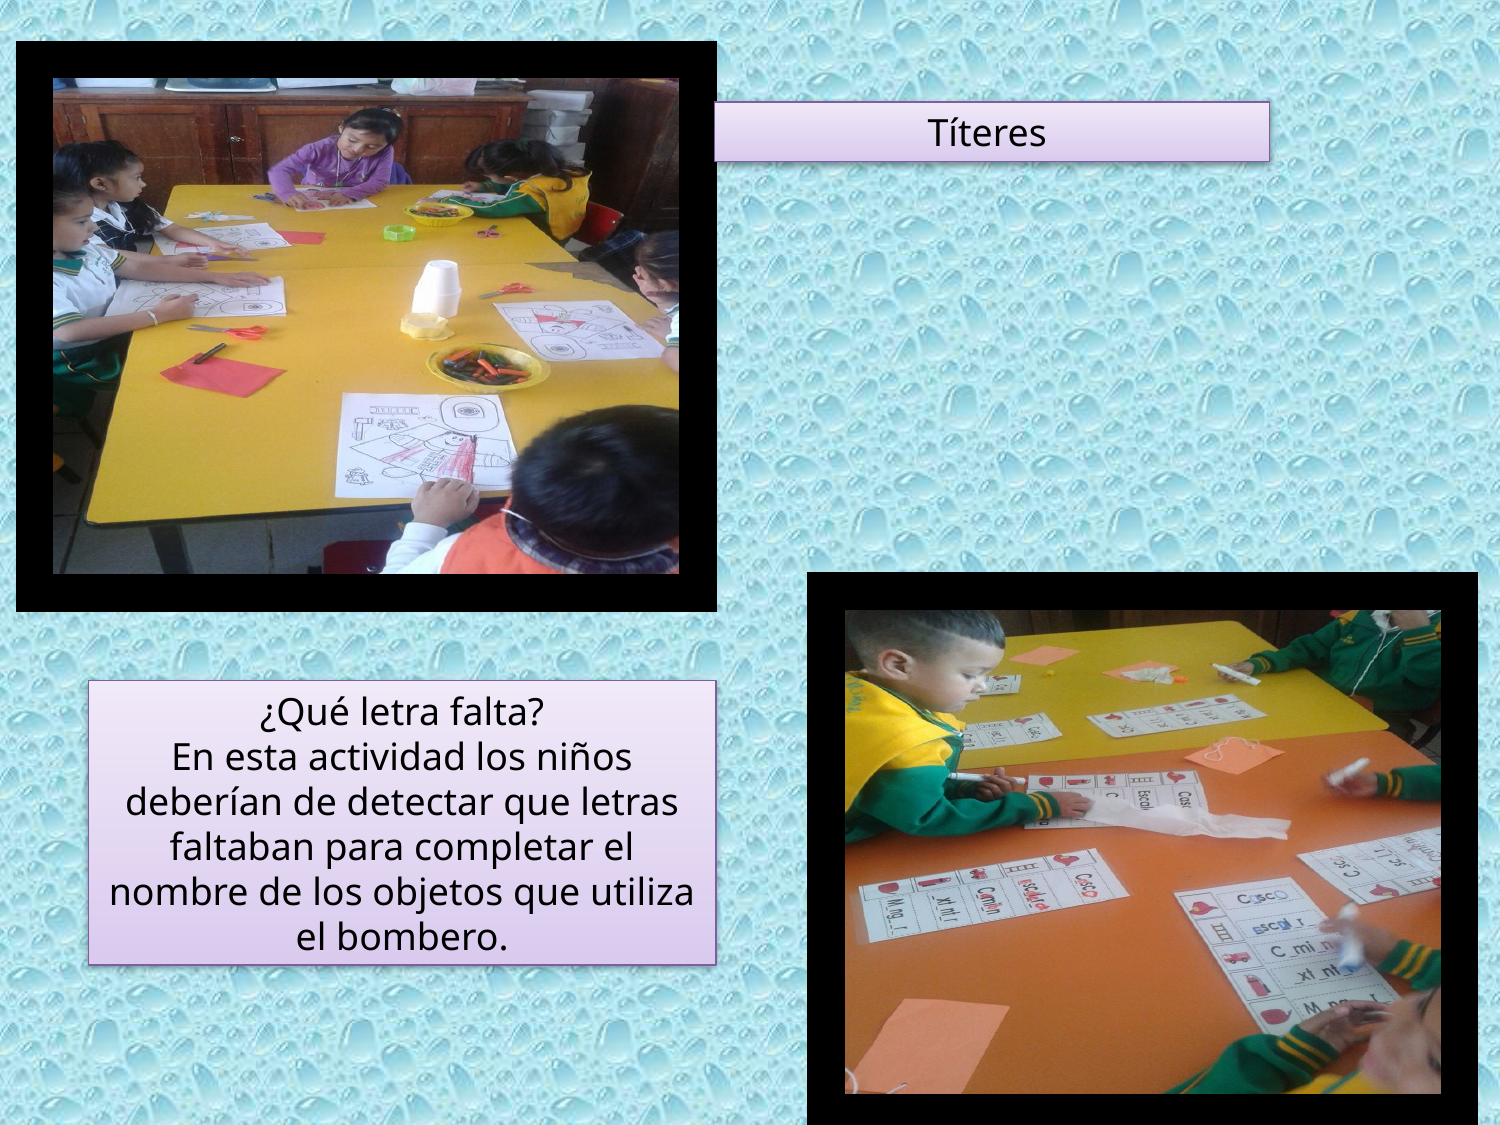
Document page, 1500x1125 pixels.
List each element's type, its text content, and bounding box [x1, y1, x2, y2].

picture [844, 609, 1442, 1095]
text_box ¿Qué letra falta? En esta actividad los niños deberían de detectar que letras faltaban para completar el nombre de los objetos que utiliza el bombero. [88, 680, 717, 966]
text_box Títeres [714, 101, 1270, 162]
picture [0, 0, 1500, 1125]
